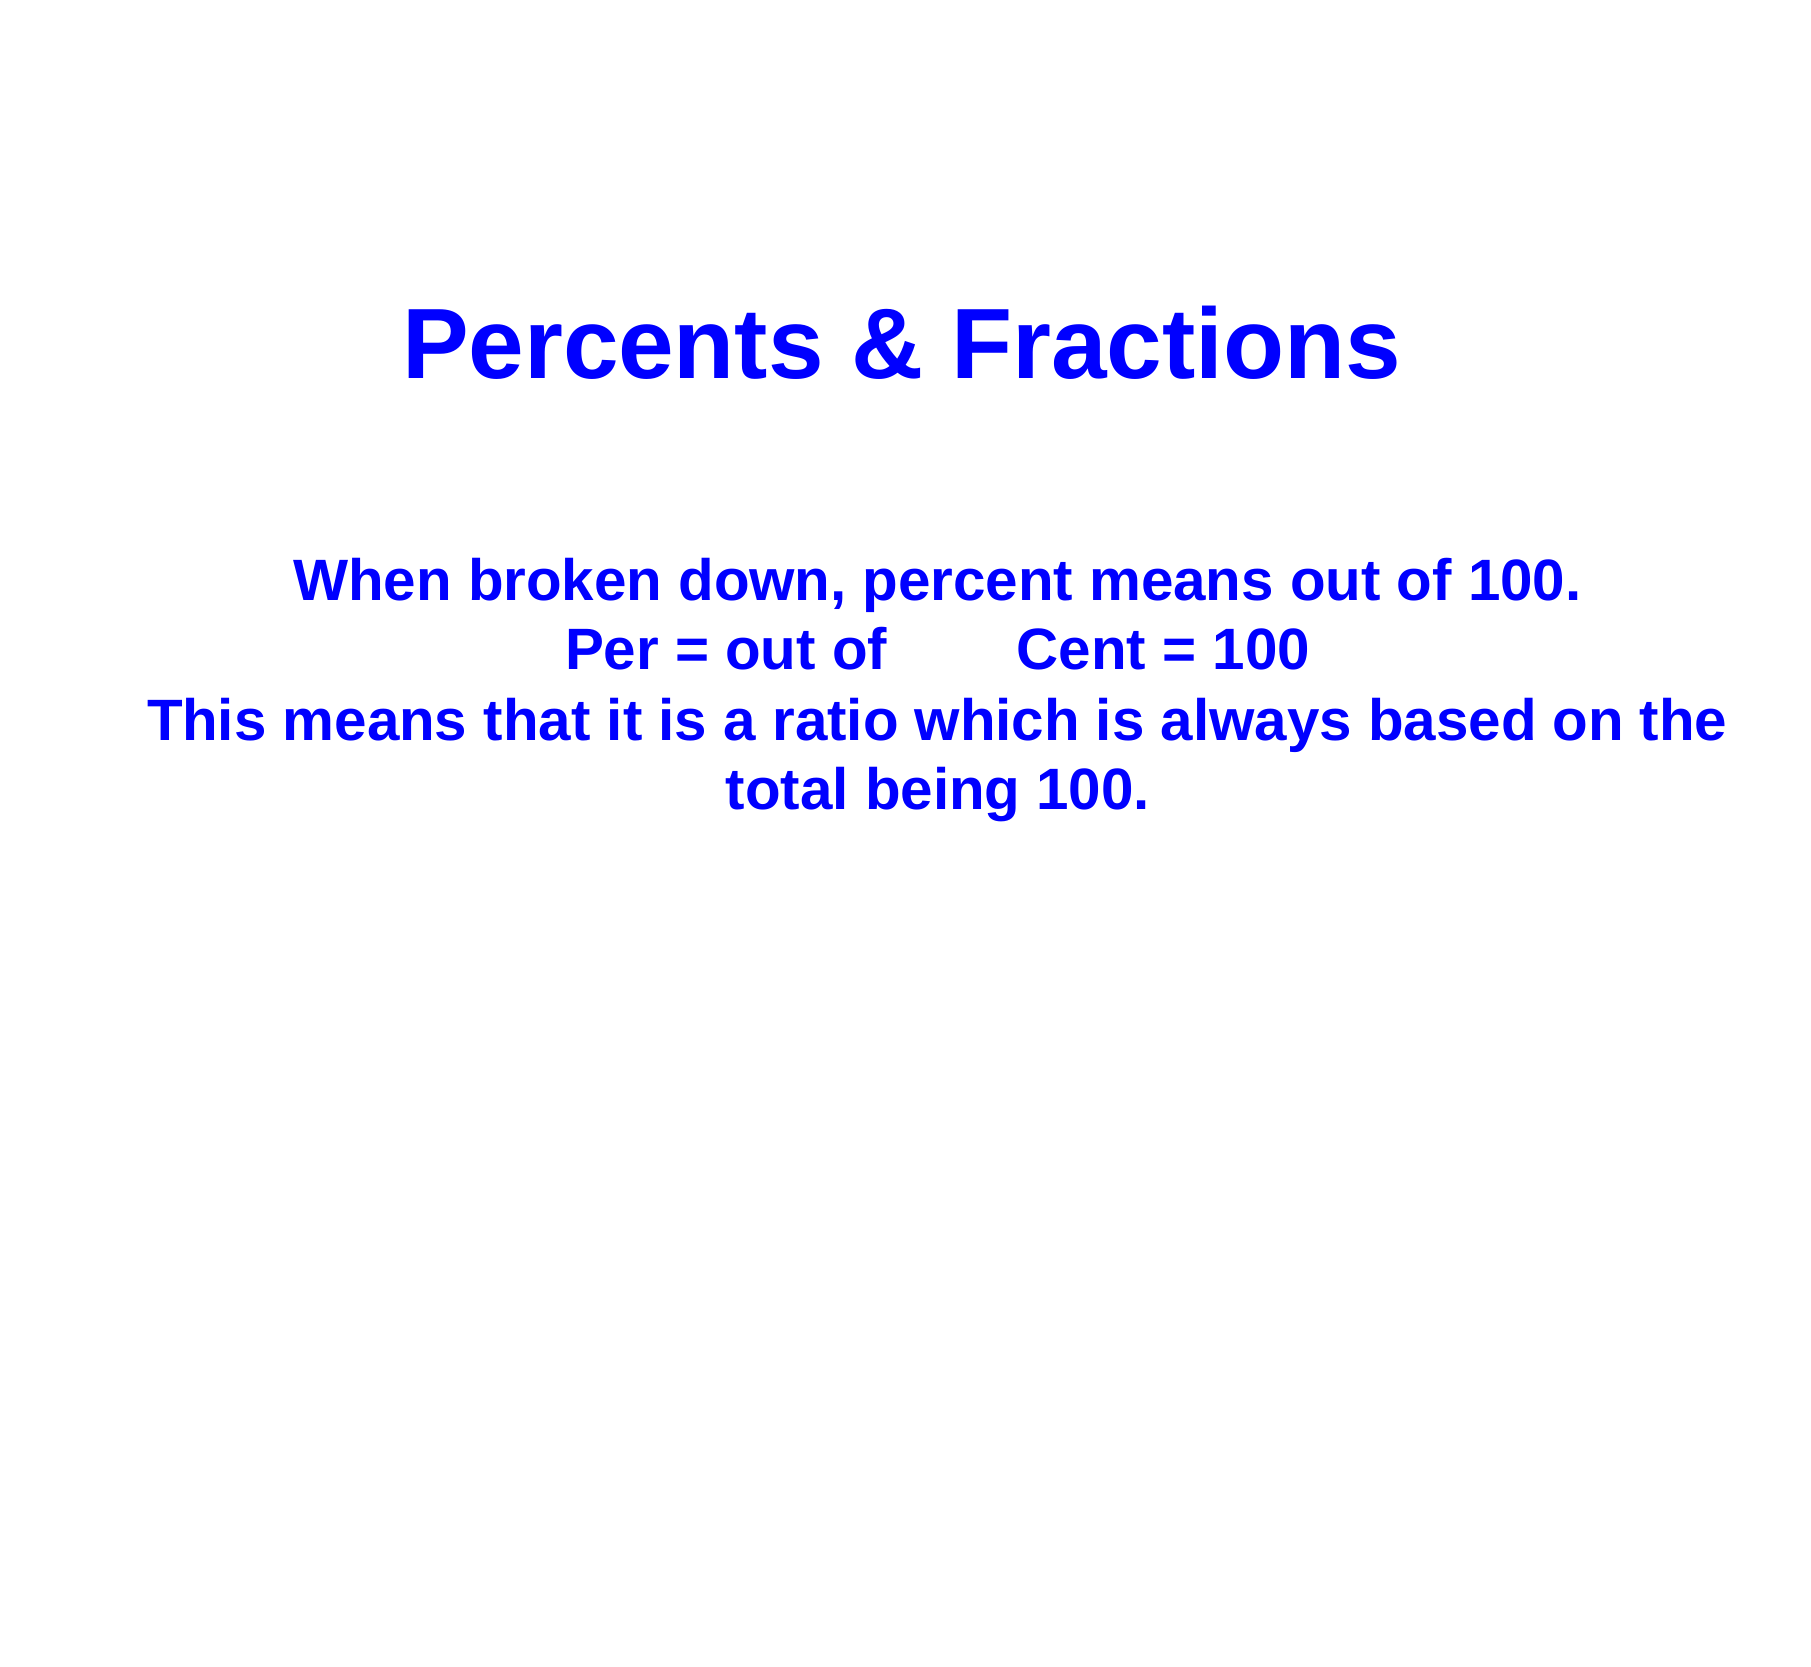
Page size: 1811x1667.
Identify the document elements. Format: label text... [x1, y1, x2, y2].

text_box When broken down, percent means out of 100. Per = out of Cent = 100 This means that it is a ratio which is always based on the total being 100. [62, 533, 1811, 900]
text_box Percents & Fractions [380, 270, 1424, 407]
